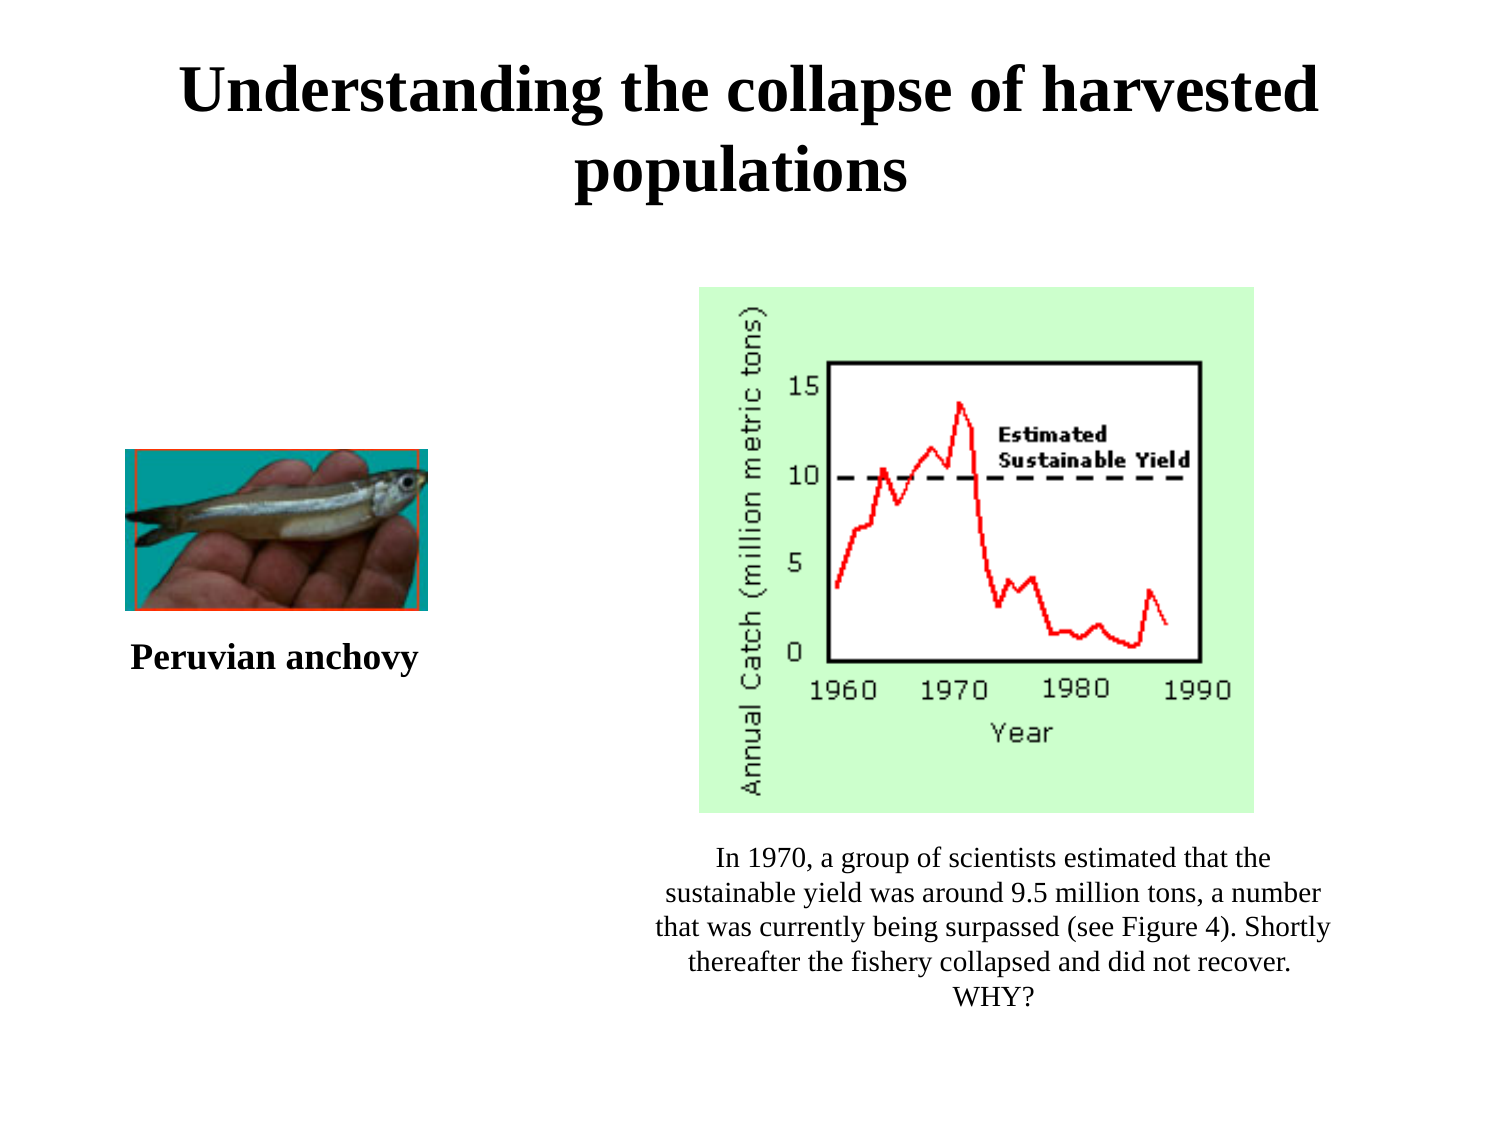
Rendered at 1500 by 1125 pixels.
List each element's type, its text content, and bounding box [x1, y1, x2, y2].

text_box Peruvian anchovy [115, 624, 435, 685]
picture [124, 449, 428, 611]
text_box In 1970, a group of scientists estimated that the sustainable yield was around 9.5 million tons, a number that was currently being surpassed (see Figure 4). Shortly thereafter the fishery collapsed and did not recover. WHY? [637, 830, 1350, 1020]
picture [699, 287, 1254, 814]
text_box Understanding the collapse of harvested populations [0, 37, 1500, 213]
